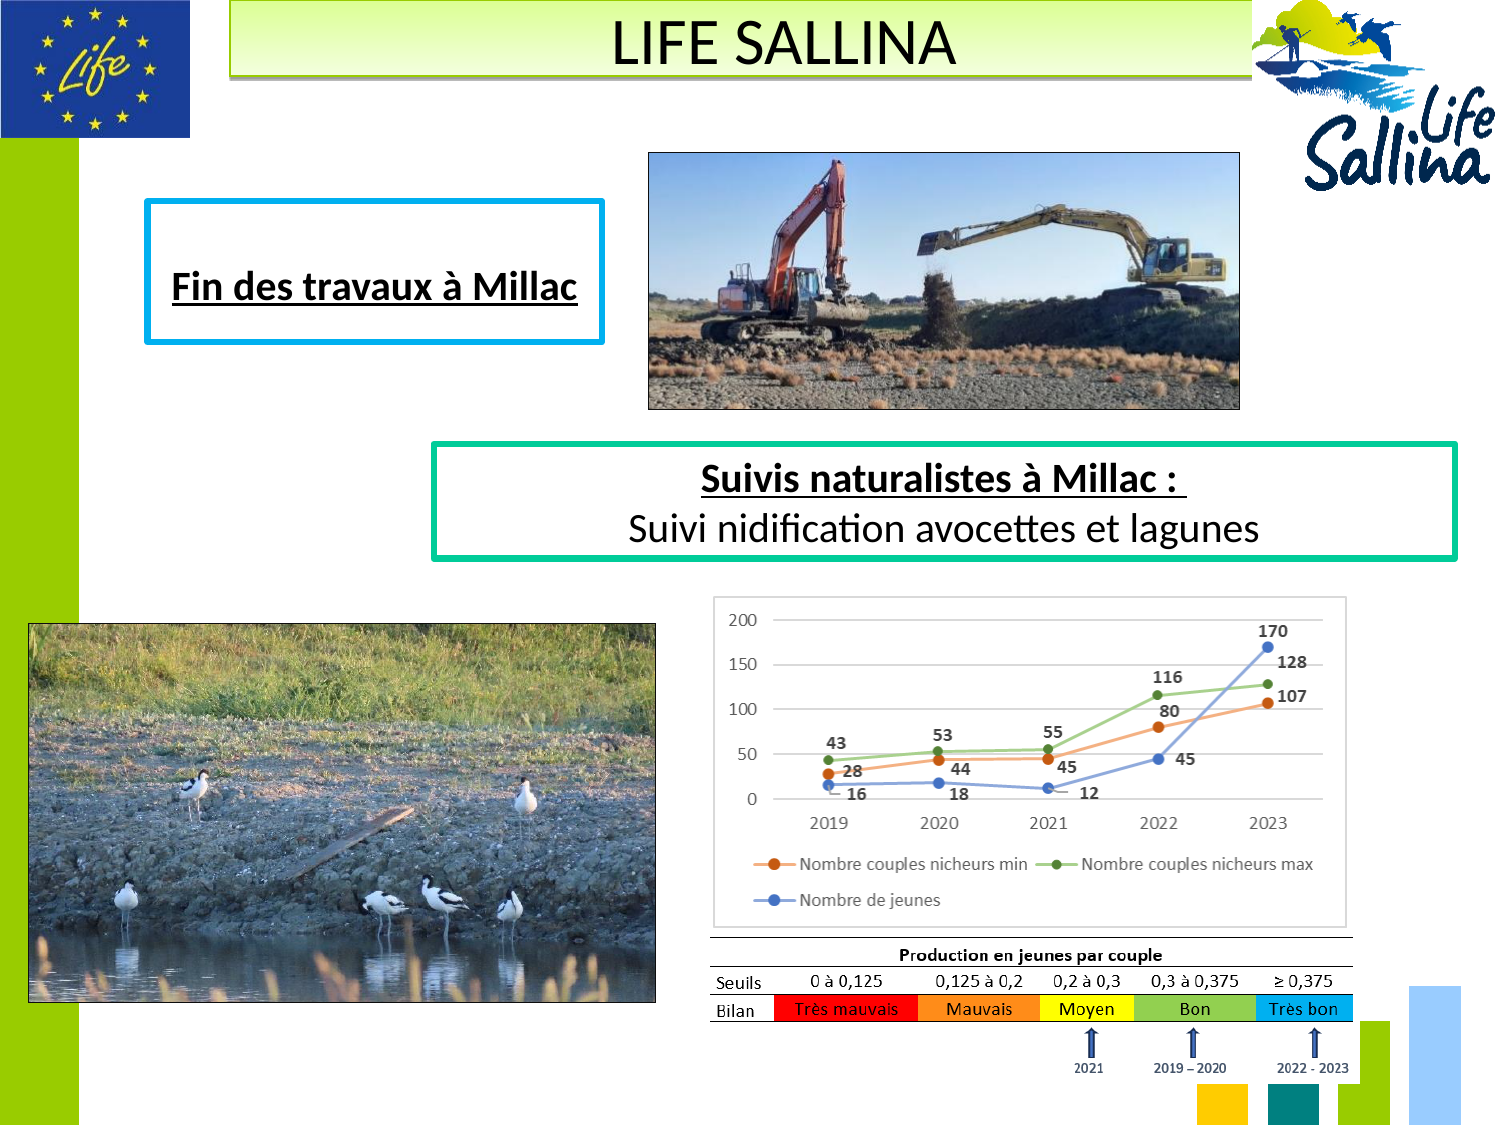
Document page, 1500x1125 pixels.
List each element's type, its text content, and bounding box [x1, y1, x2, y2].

picture [1251, 0, 1496, 192]
picture [701, 596, 1360, 1084]
text_box Suivis naturalistes à Millac : Suivi nidification avocettes et lagunes [433, 443, 1455, 559]
text_box Fin des travaux à Millac [147, 201, 602, 343]
picture [28, 622, 656, 1004]
picture [0, 0, 191, 138]
picture [648, 151, 1241, 410]
text_box LIFE SALLINA [230, 0, 1249, 77]
